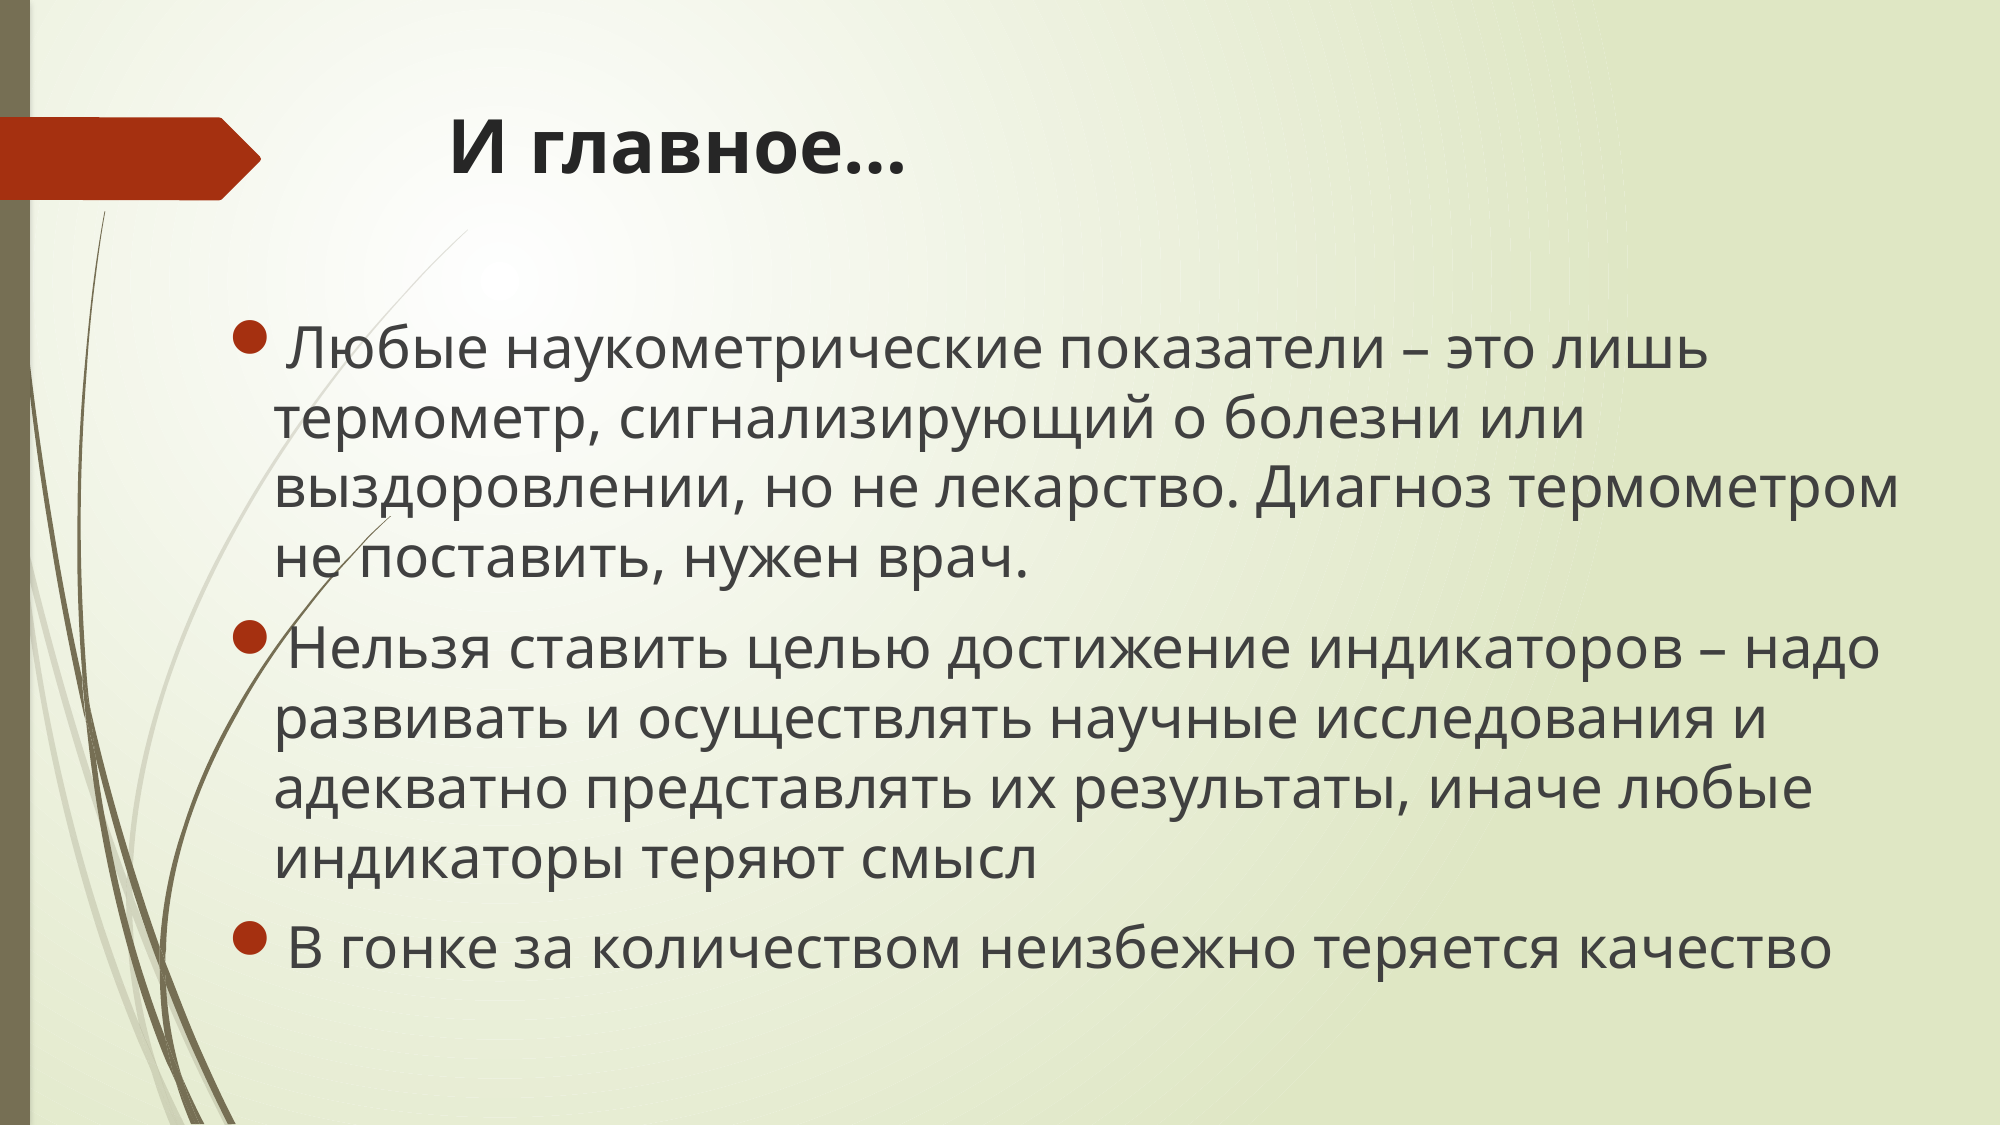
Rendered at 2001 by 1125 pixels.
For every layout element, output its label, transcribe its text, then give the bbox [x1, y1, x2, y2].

list Любые наукометрические показатели – это лишь термометр, сигнализирующий о болезни или выздоровлении, но не лекарство. Диагноз термометром не поставить, нужен врач. Нельзя ставить целью достижение индикаторов – надо развивать и осуществлять научные исследования и адекватно представлять их результаты, иначе любые индикаторы теряют смысл В гонке за количеством неизбежно теряется качество [213, 231, 1957, 1059]
title И главное… [432, 83, 1111, 205]
